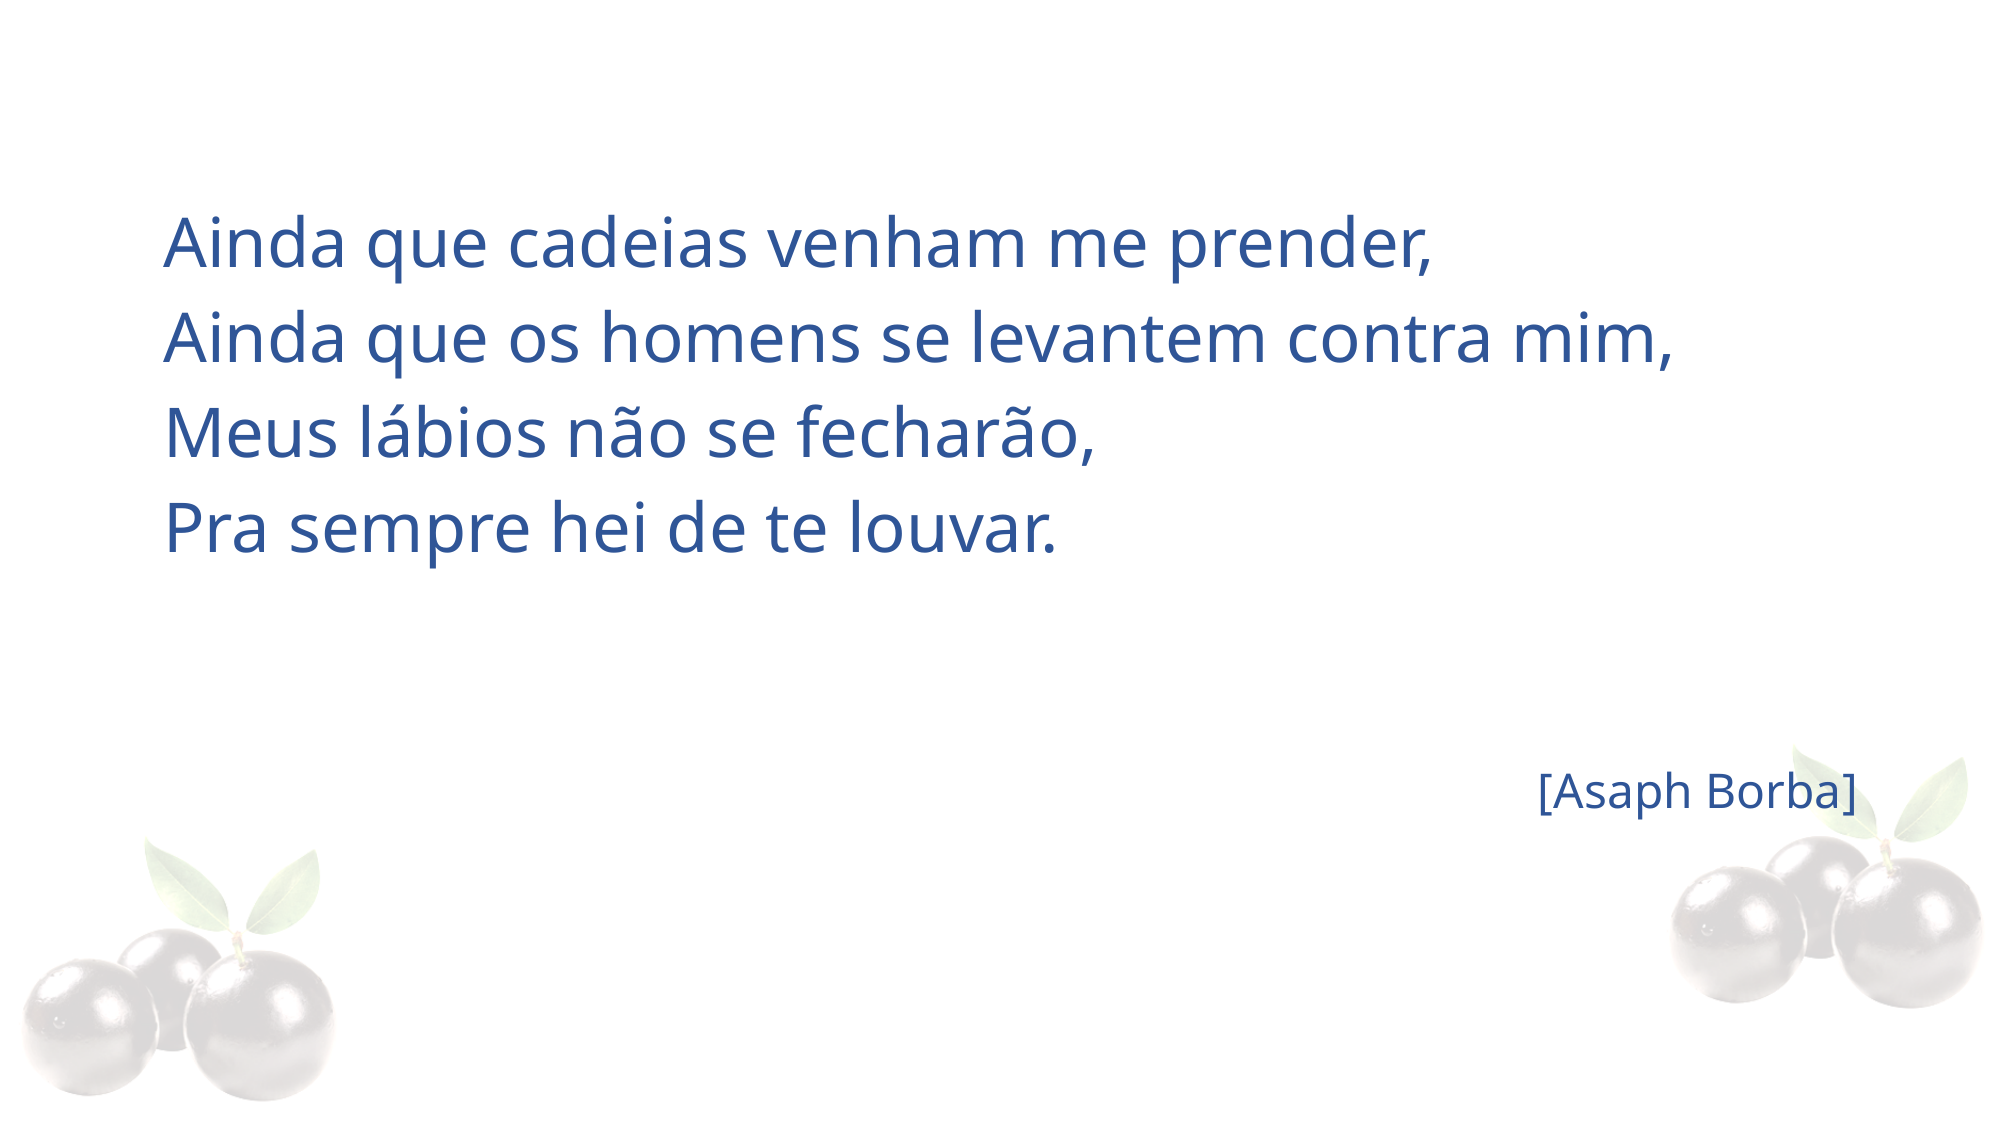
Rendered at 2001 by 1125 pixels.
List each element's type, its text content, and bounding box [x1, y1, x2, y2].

list Ainda que cadeias venham me prender, Ainda que os homens se levantem contra mim, Meus lábios não se fecharão, Pra sempre hei de te louvar. [Asaph Borba] [148, 200, 1874, 1125]
